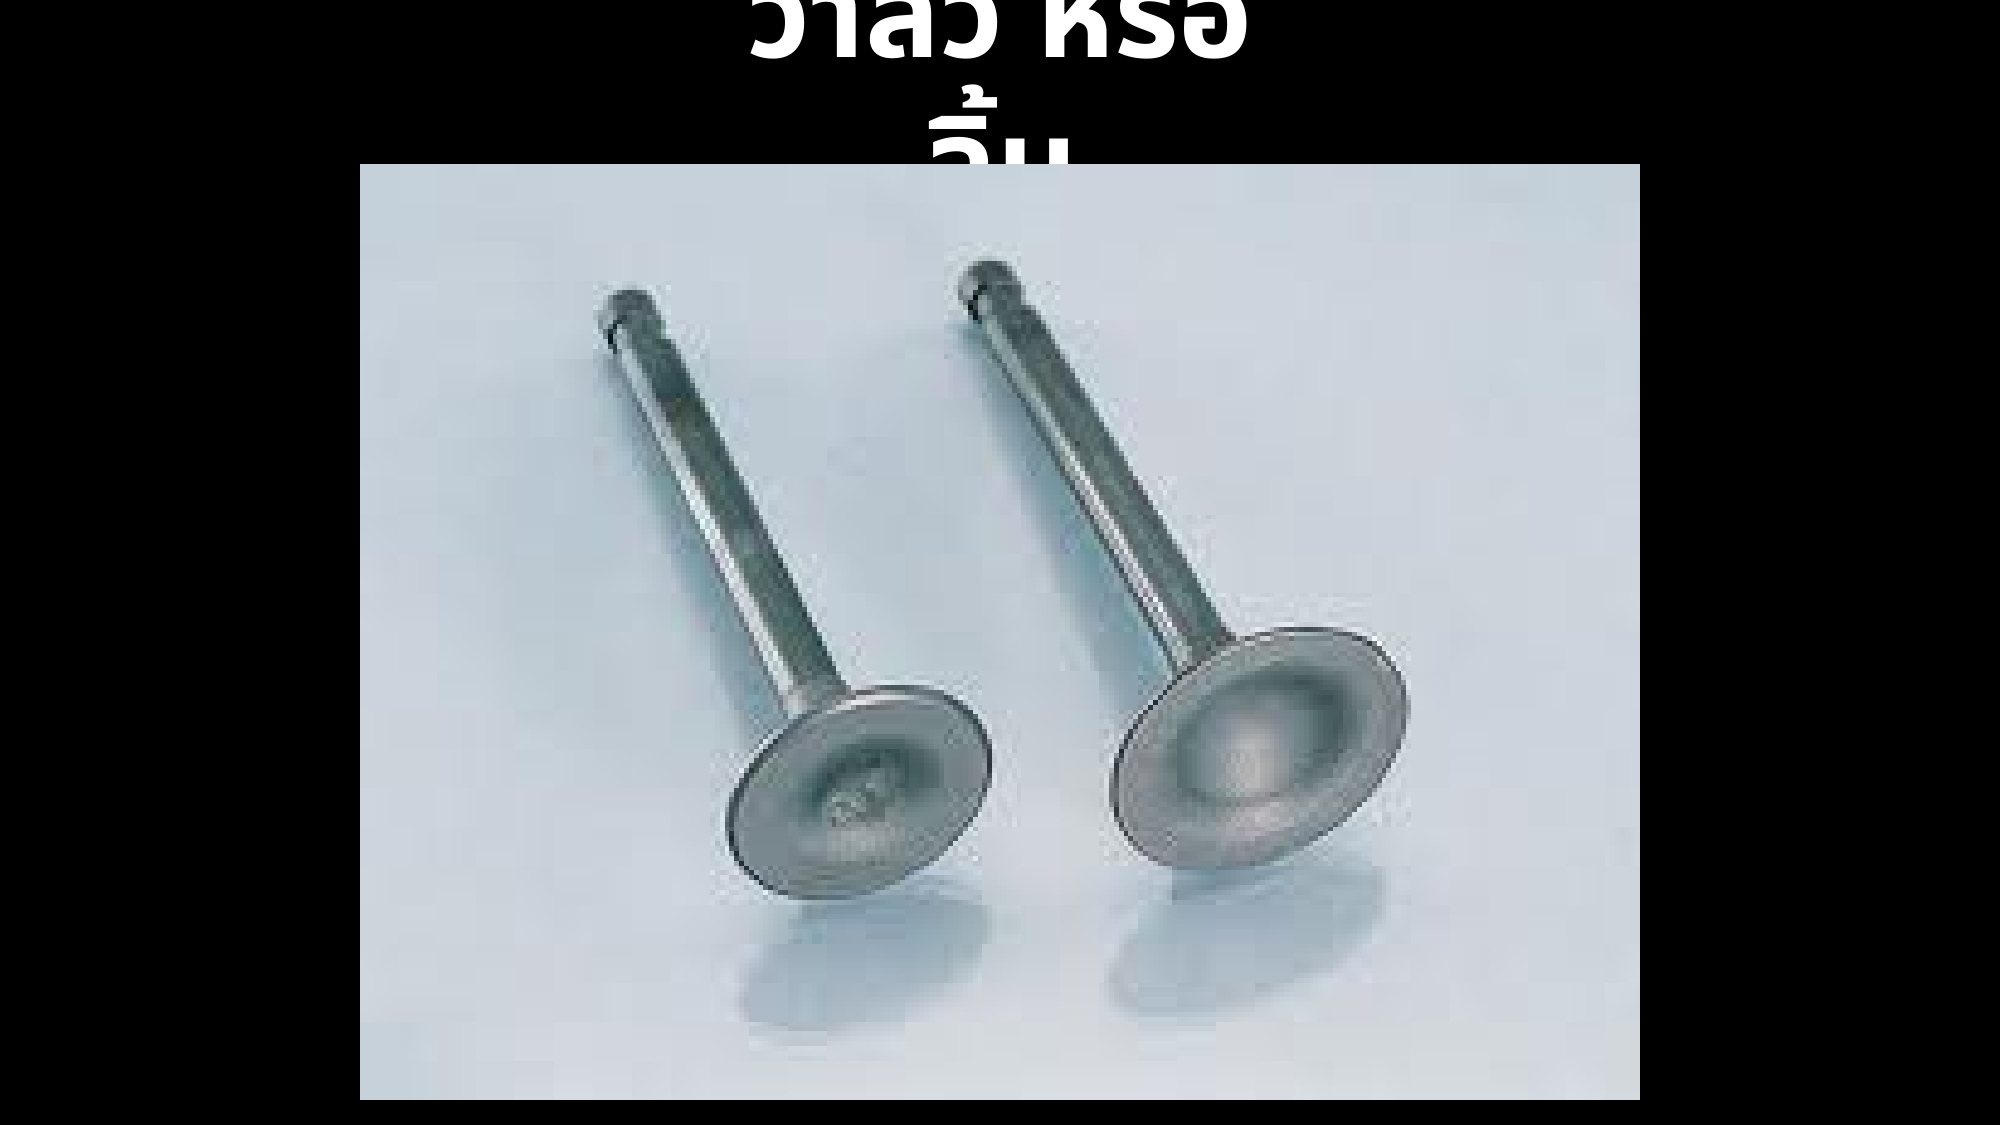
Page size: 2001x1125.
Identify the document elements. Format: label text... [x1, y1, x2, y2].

picture [359, 164, 1640, 1100]
text_box วาล์ว หรือ ลิ้น [701, 0, 1299, 164]
